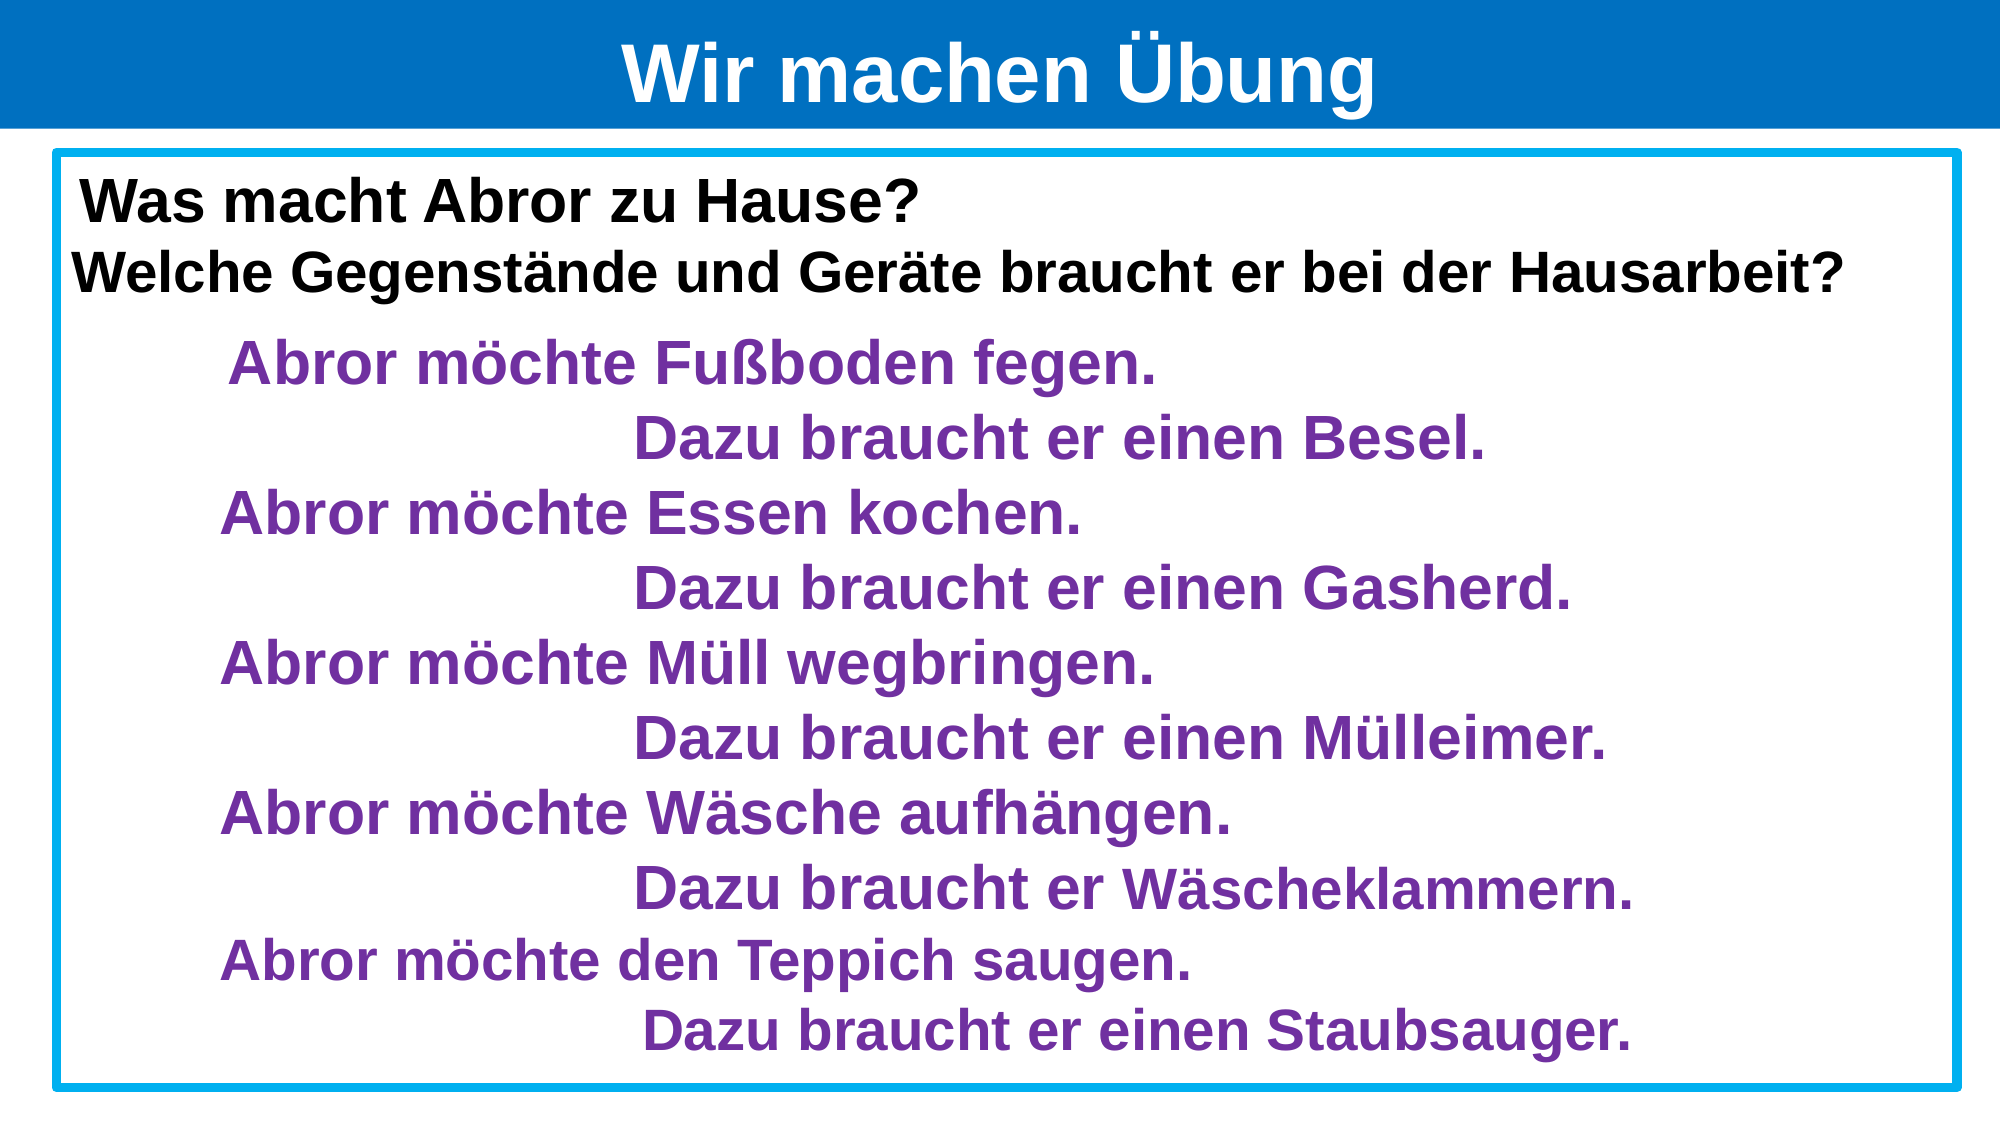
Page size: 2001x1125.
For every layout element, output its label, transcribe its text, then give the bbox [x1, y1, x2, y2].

subtitle [56, 312, 1958, 1088]
text_box Was macht Abror zu Hause? Welche Gegenstände und Geräte braucht er bei der Hausarbeit? [56, 152, 2000, 312]
title Wir machen Übung [0, 0, 2000, 129]
text_box Abror möchte Fußboden fegen. Dazu braucht er einen Besel. Abror möchte Essen kochen. Dazu braucht er einen Gasherd. Abror möchte Müll wegbringen. Dazu braucht er einen Mülleimer. Abror möchte Wäsche aufhängen. Dazu braucht er Wäscheklammern. Abror möchte den Teppich saugen. Dazu braucht er einen Staubsauger. [204, 314, 1881, 1070]
